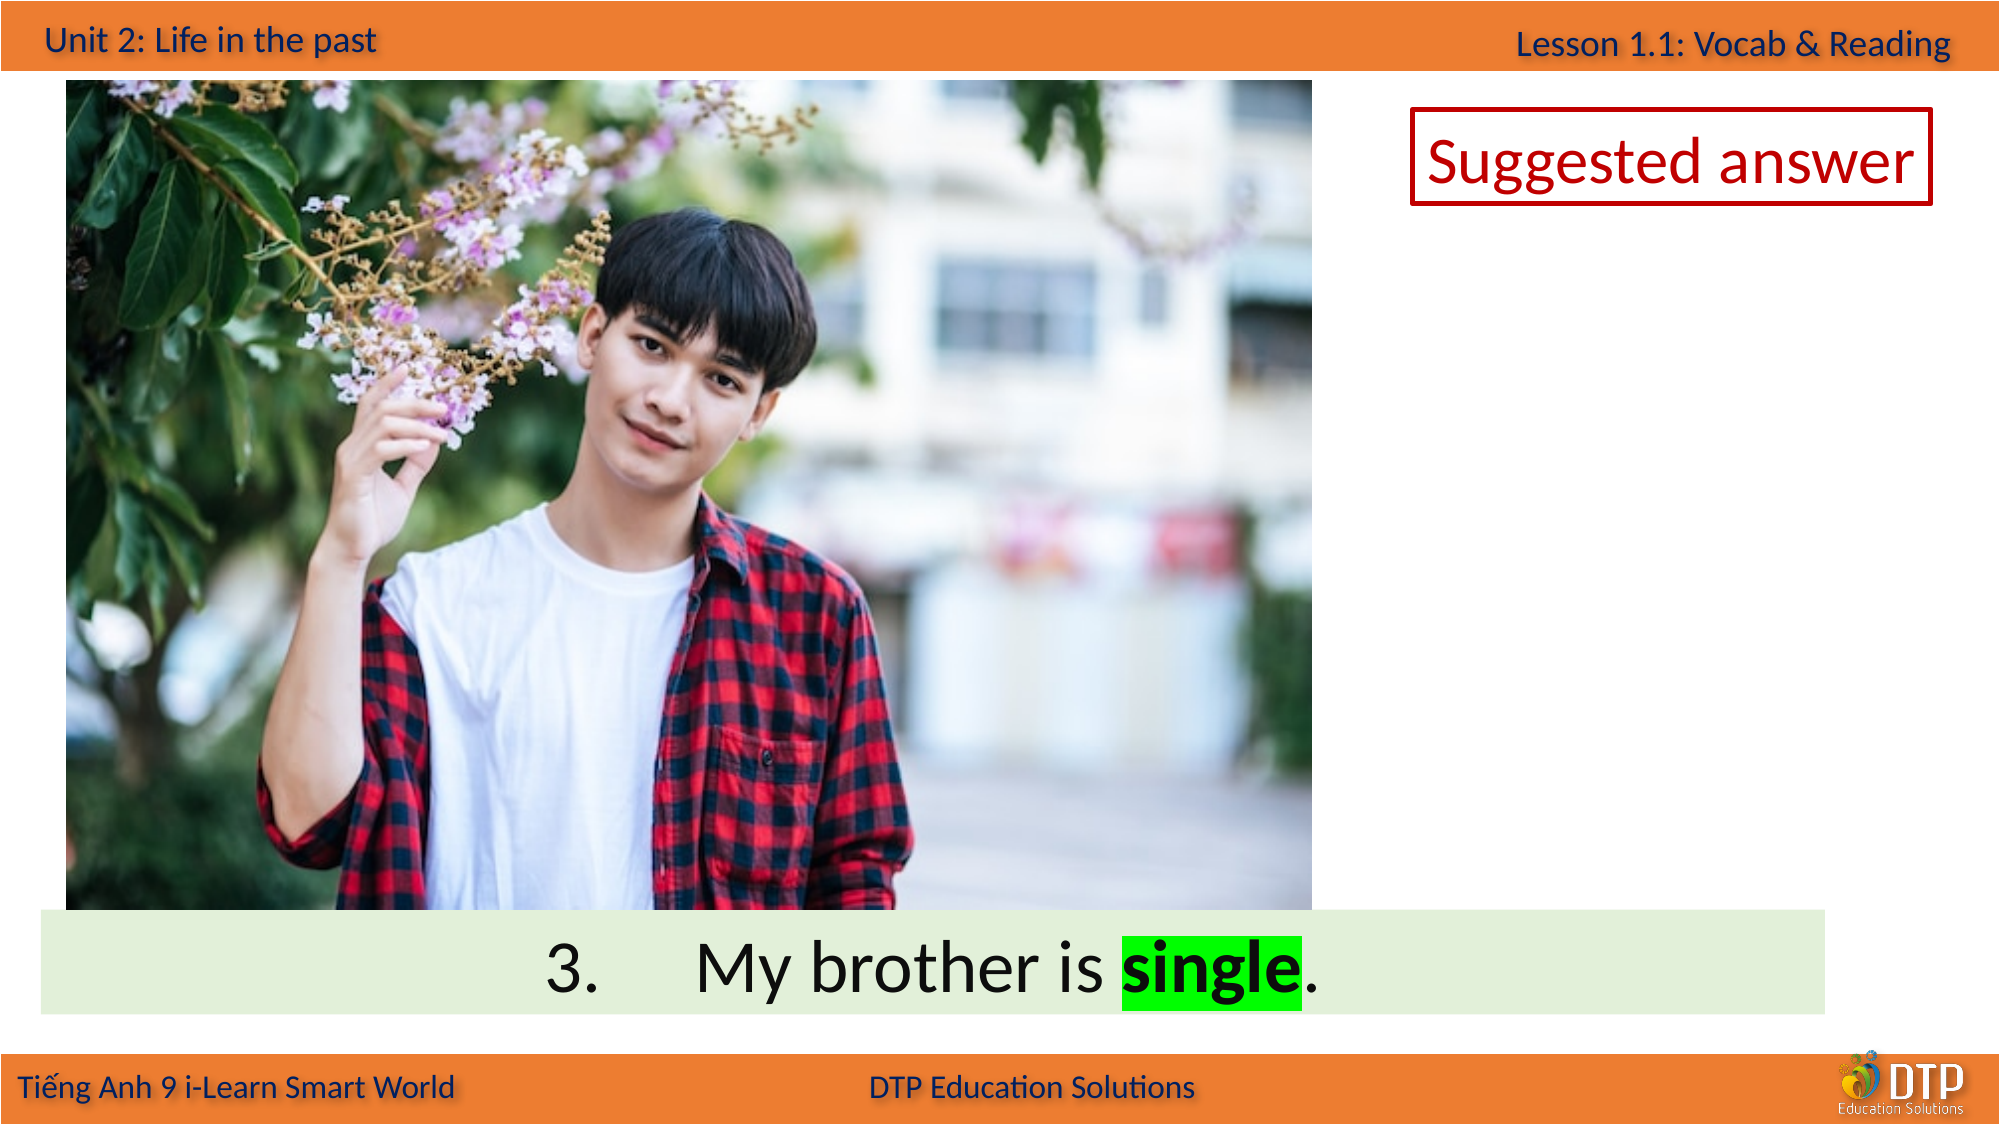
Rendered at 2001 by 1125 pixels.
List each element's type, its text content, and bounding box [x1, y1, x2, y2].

text_box 3. My brother is single. [40, 909, 1825, 1015]
picture [1839, 1050, 1963, 1114]
picture [66, 80, 1312, 910]
text_box Suggested answer [1412, 109, 1931, 204]
